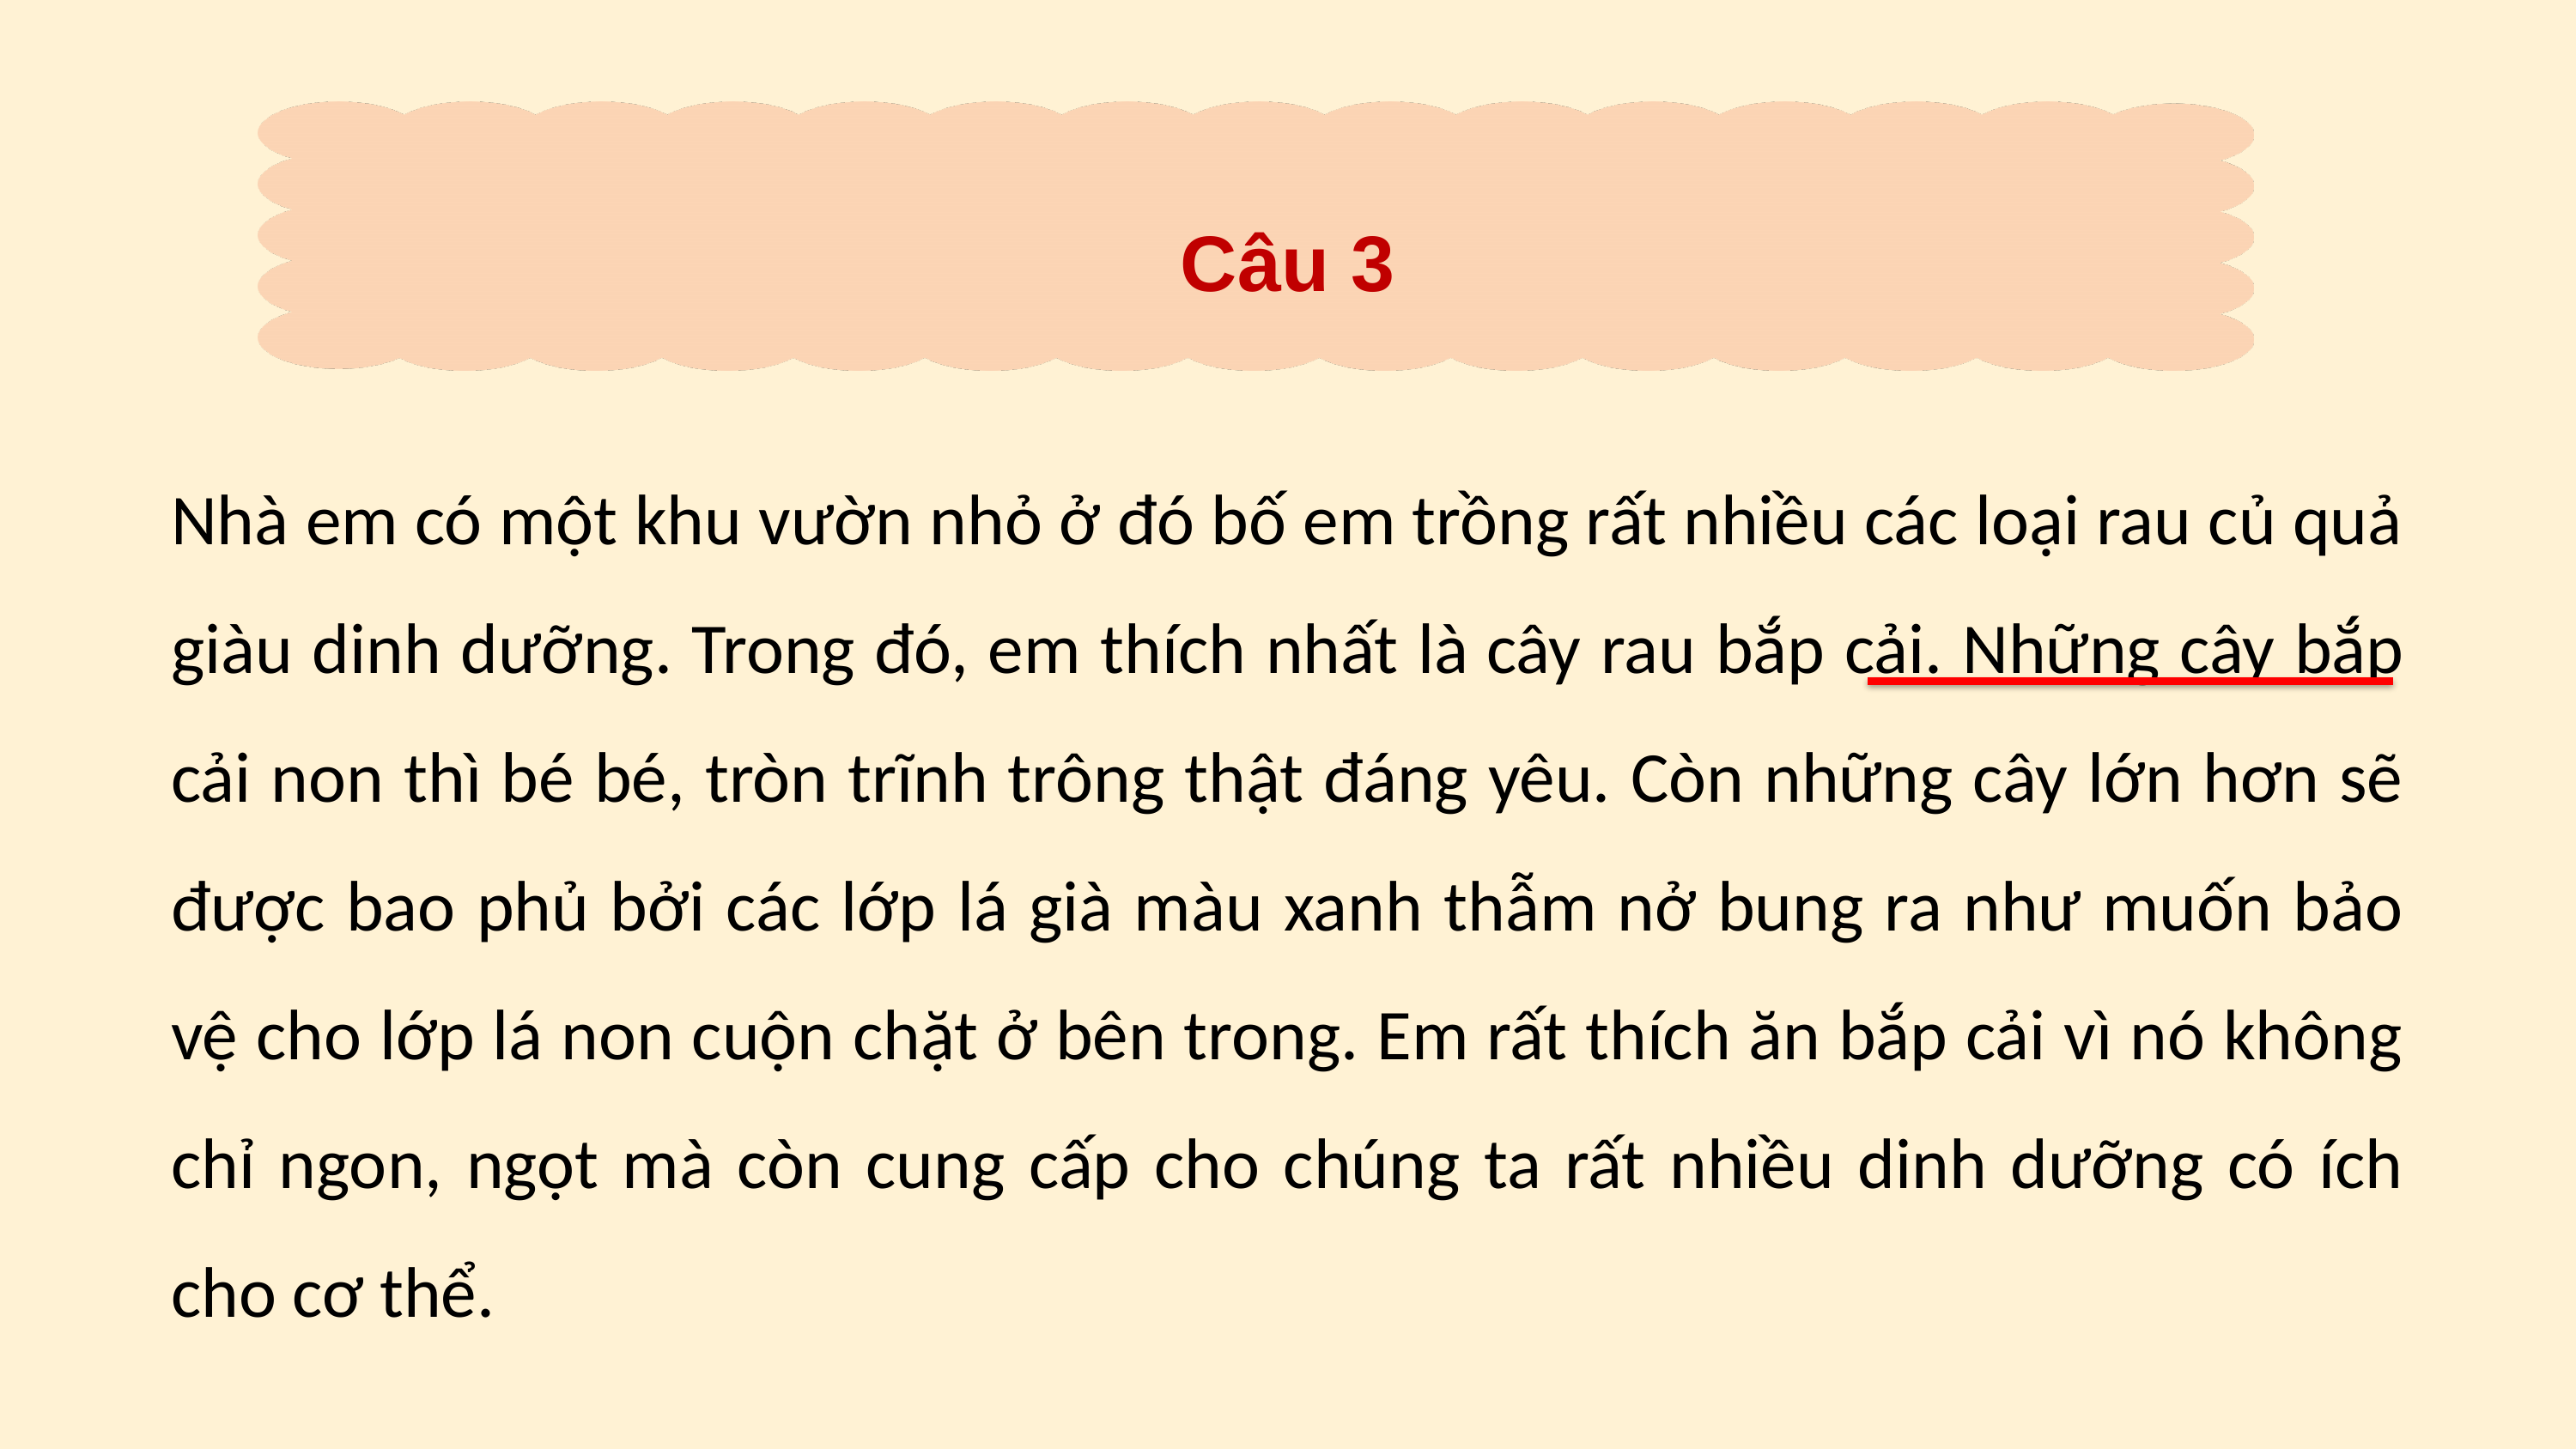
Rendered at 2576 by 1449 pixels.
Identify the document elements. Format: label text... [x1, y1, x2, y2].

text_box Nhà em có một khu vườn nhỏ ở đó bố em trồng rất nhiều các loại rau củ quả giàu dinh dưỡng. Trong đó, em thích nhất là cây rau bắp cải. Những cây bắp cải non thì bé bé, tròn trĩnh trông thật đáng yêu. Còn những cây lớn hơn sẽ được bao phủ bởi các lớp lá già màu xanh thẫm nở bung ra như muốn bảo vệ cho lớp lá non cuộn chặt ở bên trong. Em rất thích ăn bắp cải vì nó không chỉ ngon, ngọt mà còn cung cấp cho chúng ta rất nhiều dinh dưỡng có ích cho cơ thể. [158, 423, 2418, 1338]
text_box Câu 3 [625, 166, 1951, 308]
text_box [257, 101, 2254, 371]
